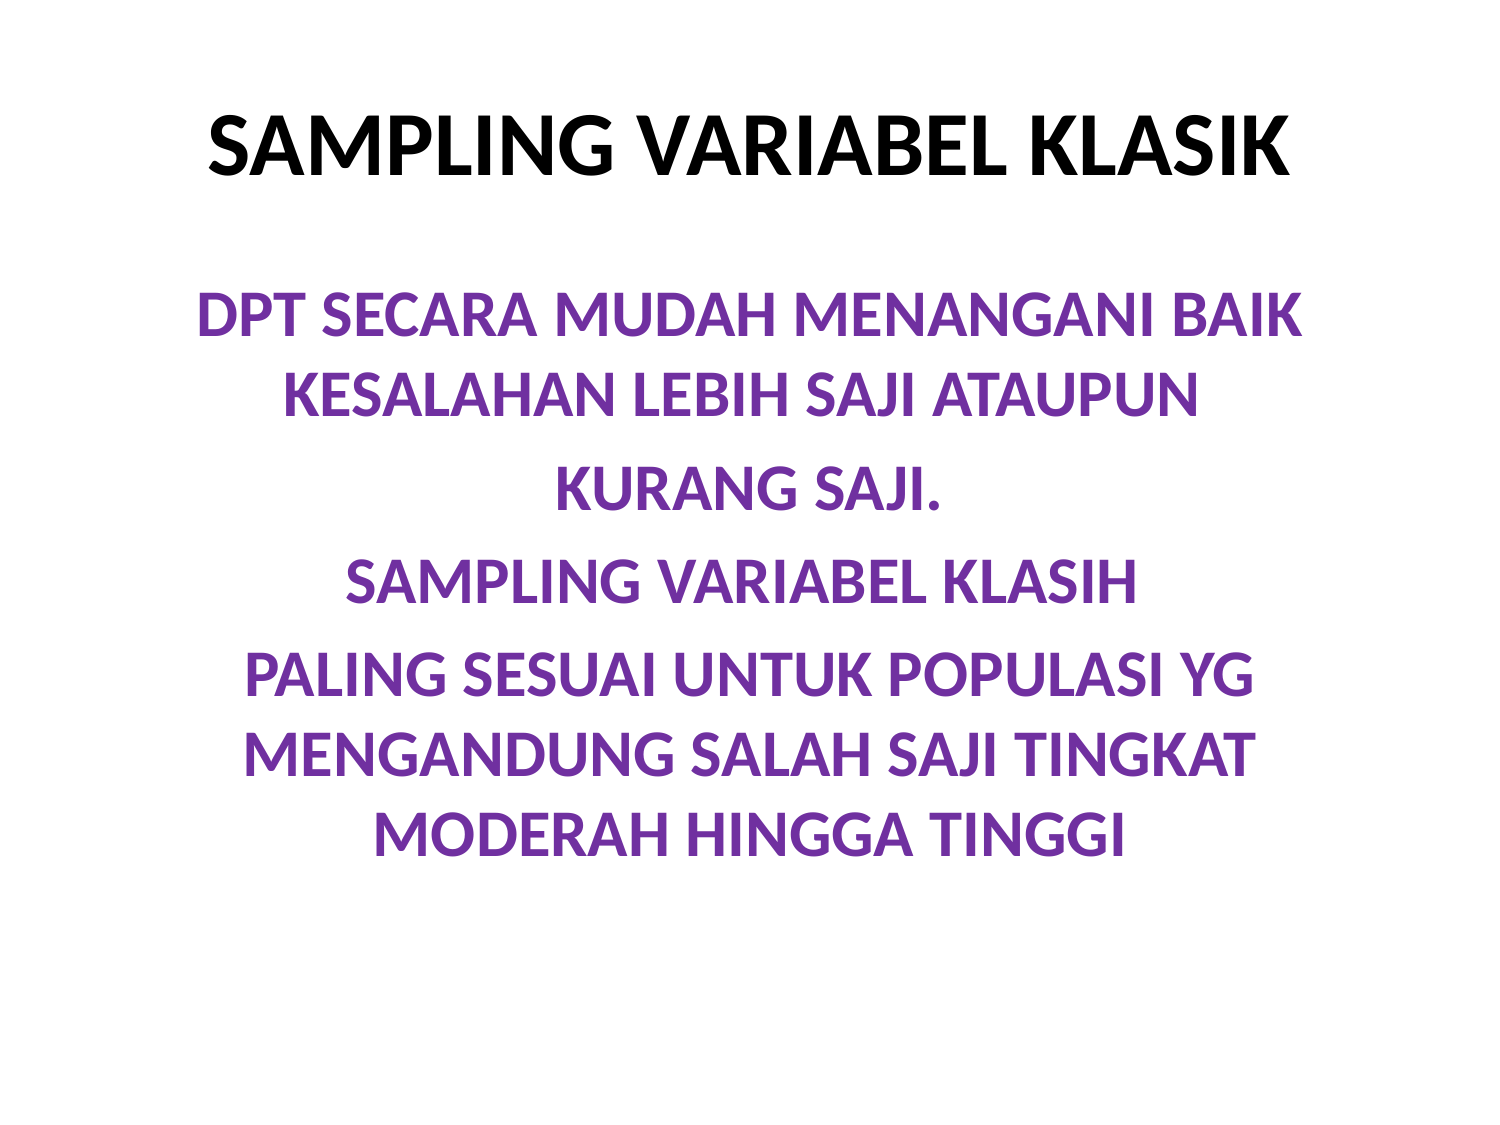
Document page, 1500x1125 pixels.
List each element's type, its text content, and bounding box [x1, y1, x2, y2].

list DPT SECARA MUDAH MENANGANI BAIK KESALAHAN LEBIH SAJI ATAUPUN KURANG SAJI. SAMPLING VARIABEL KLASIH PALING SESUAI UNTUK POPULASI YG MENGANDUNG SALAH SAJI TINGKAT MODERAH HINGGA TINGGI [75, 262, 1425, 1005]
title SAMPLING VARIABEL KLASIK [75, 45, 1425, 233]
